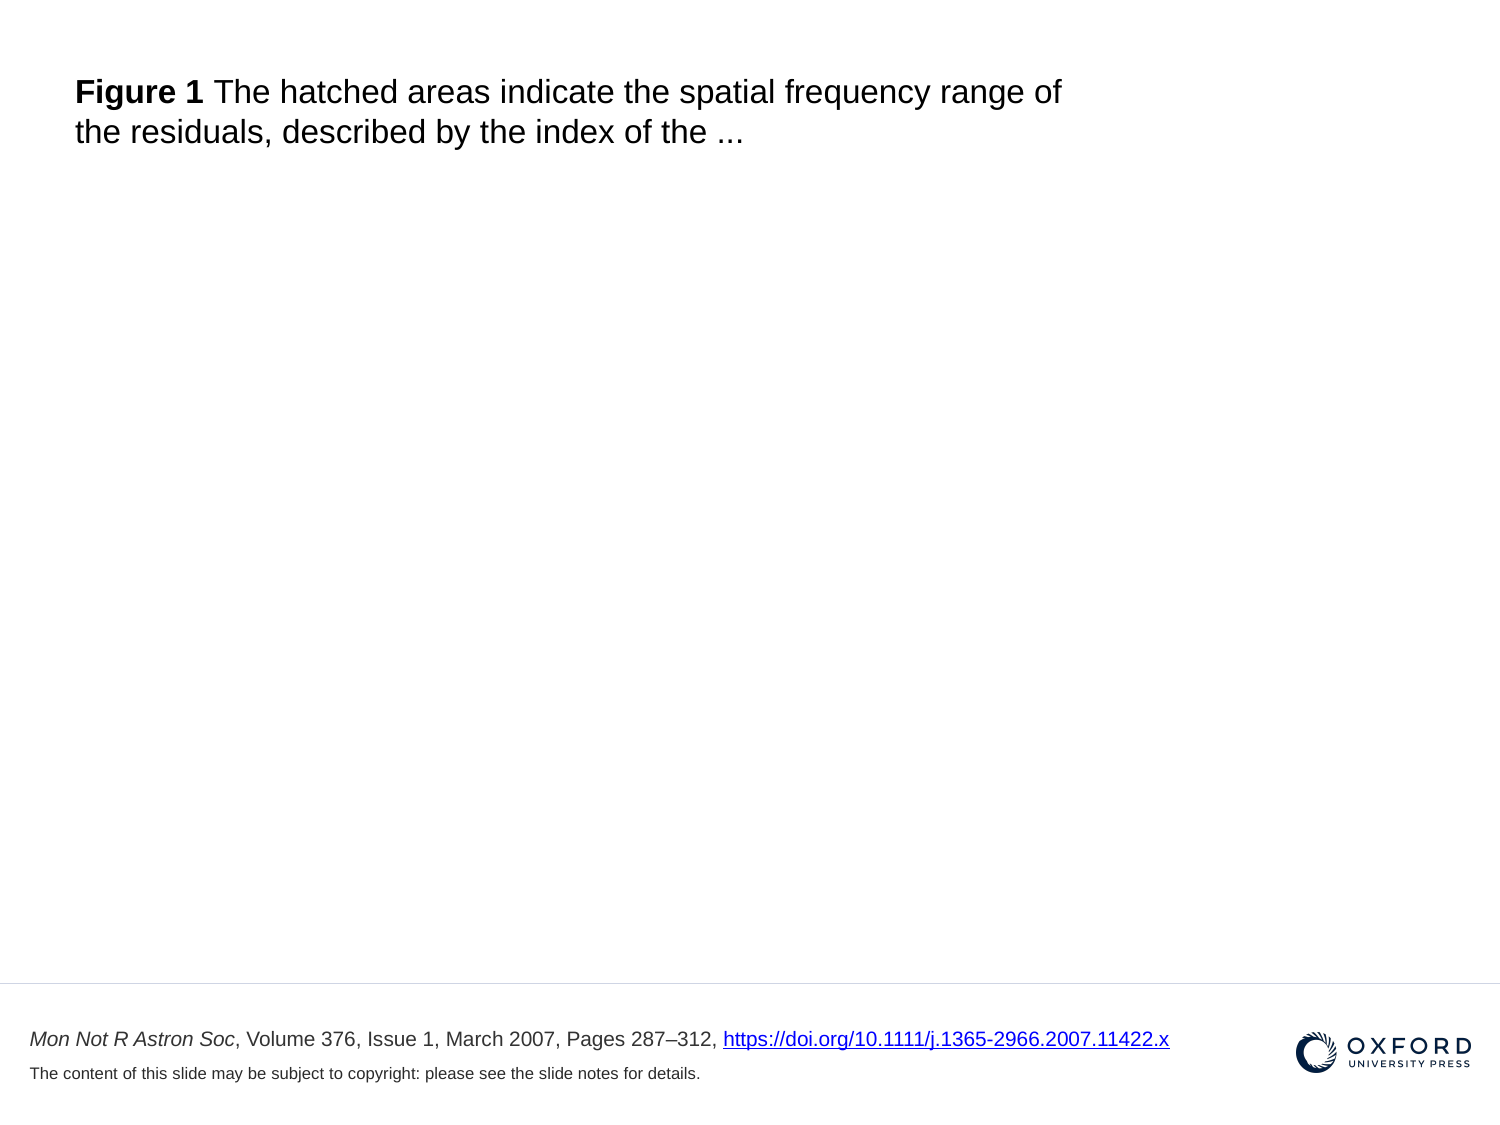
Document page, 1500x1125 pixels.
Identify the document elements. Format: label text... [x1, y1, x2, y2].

picture [1296, 1032, 1471, 1073]
title Figure 1 The hatched areas indicate the spatial frequency range of the residuals, described by the index of the ... [75, 69, 1078, 171]
footer Mon Not R Astron Soc, Volume 376, Issue 1, March 2007, Pages 287–312, https://doi.org/10.1111/j.1365-2966.2007.11422.x The content of this slide may be subject to copyright: please see the slide notes for details. [0, 983, 1260, 1125]
